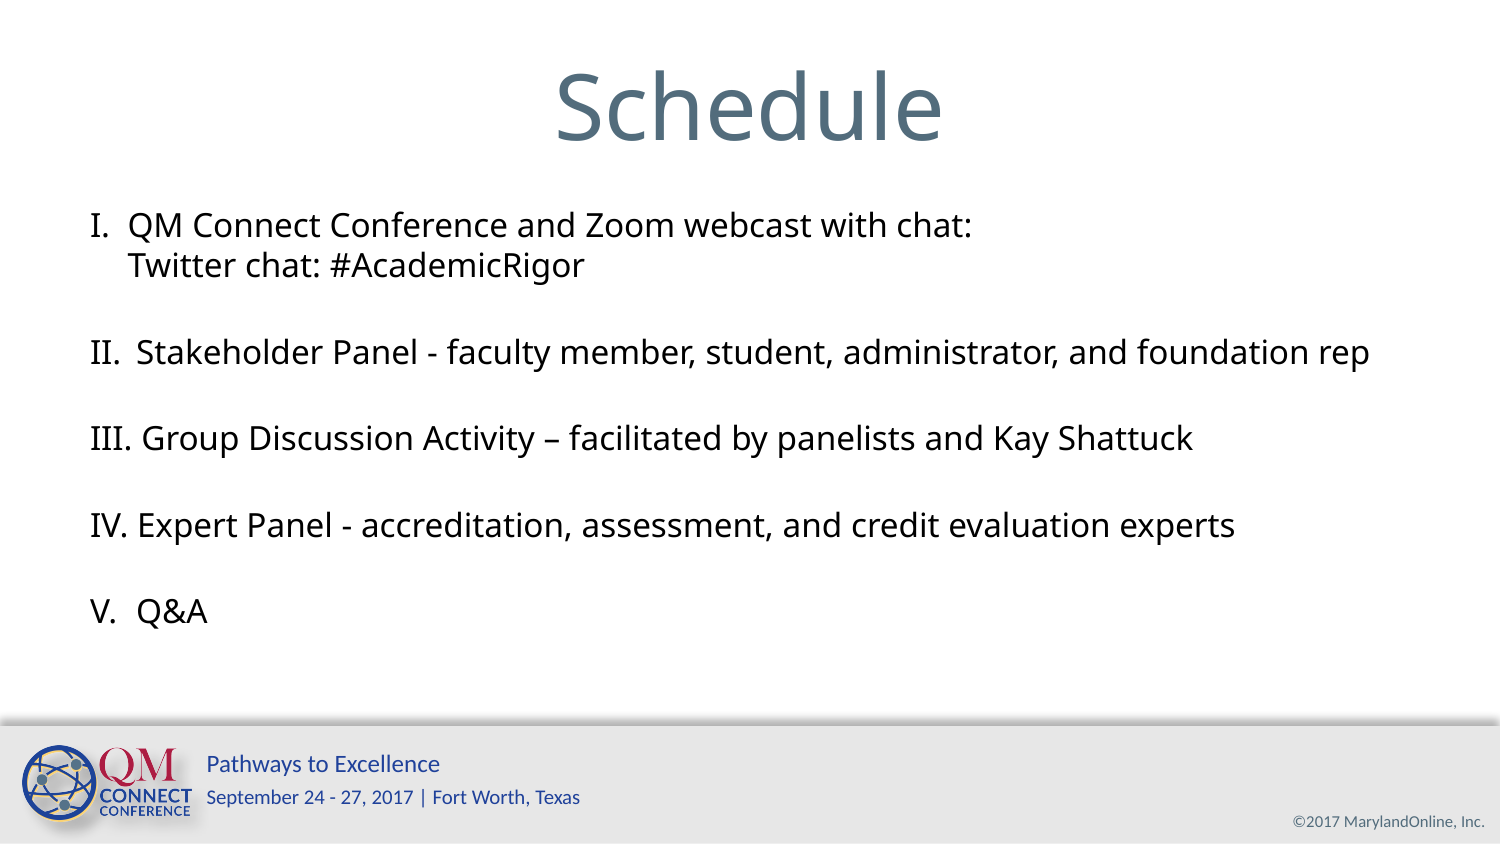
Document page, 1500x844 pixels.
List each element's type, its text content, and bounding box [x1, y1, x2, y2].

picture [22, 745, 192, 822]
title Schedule [75, 33, 1425, 175]
list QM Connect Conference and Zoom webcast with chat: Twitter chat: #AcademicRigor Stakeholder Panel - faculty member, student, administrator, and foundation rep Group Discussion Activity – facilitated by panelists and Kay Shattuck Expert Panel - accreditation, assessment, and credit evaluation experts Q&A [75, 196, 1425, 703]
